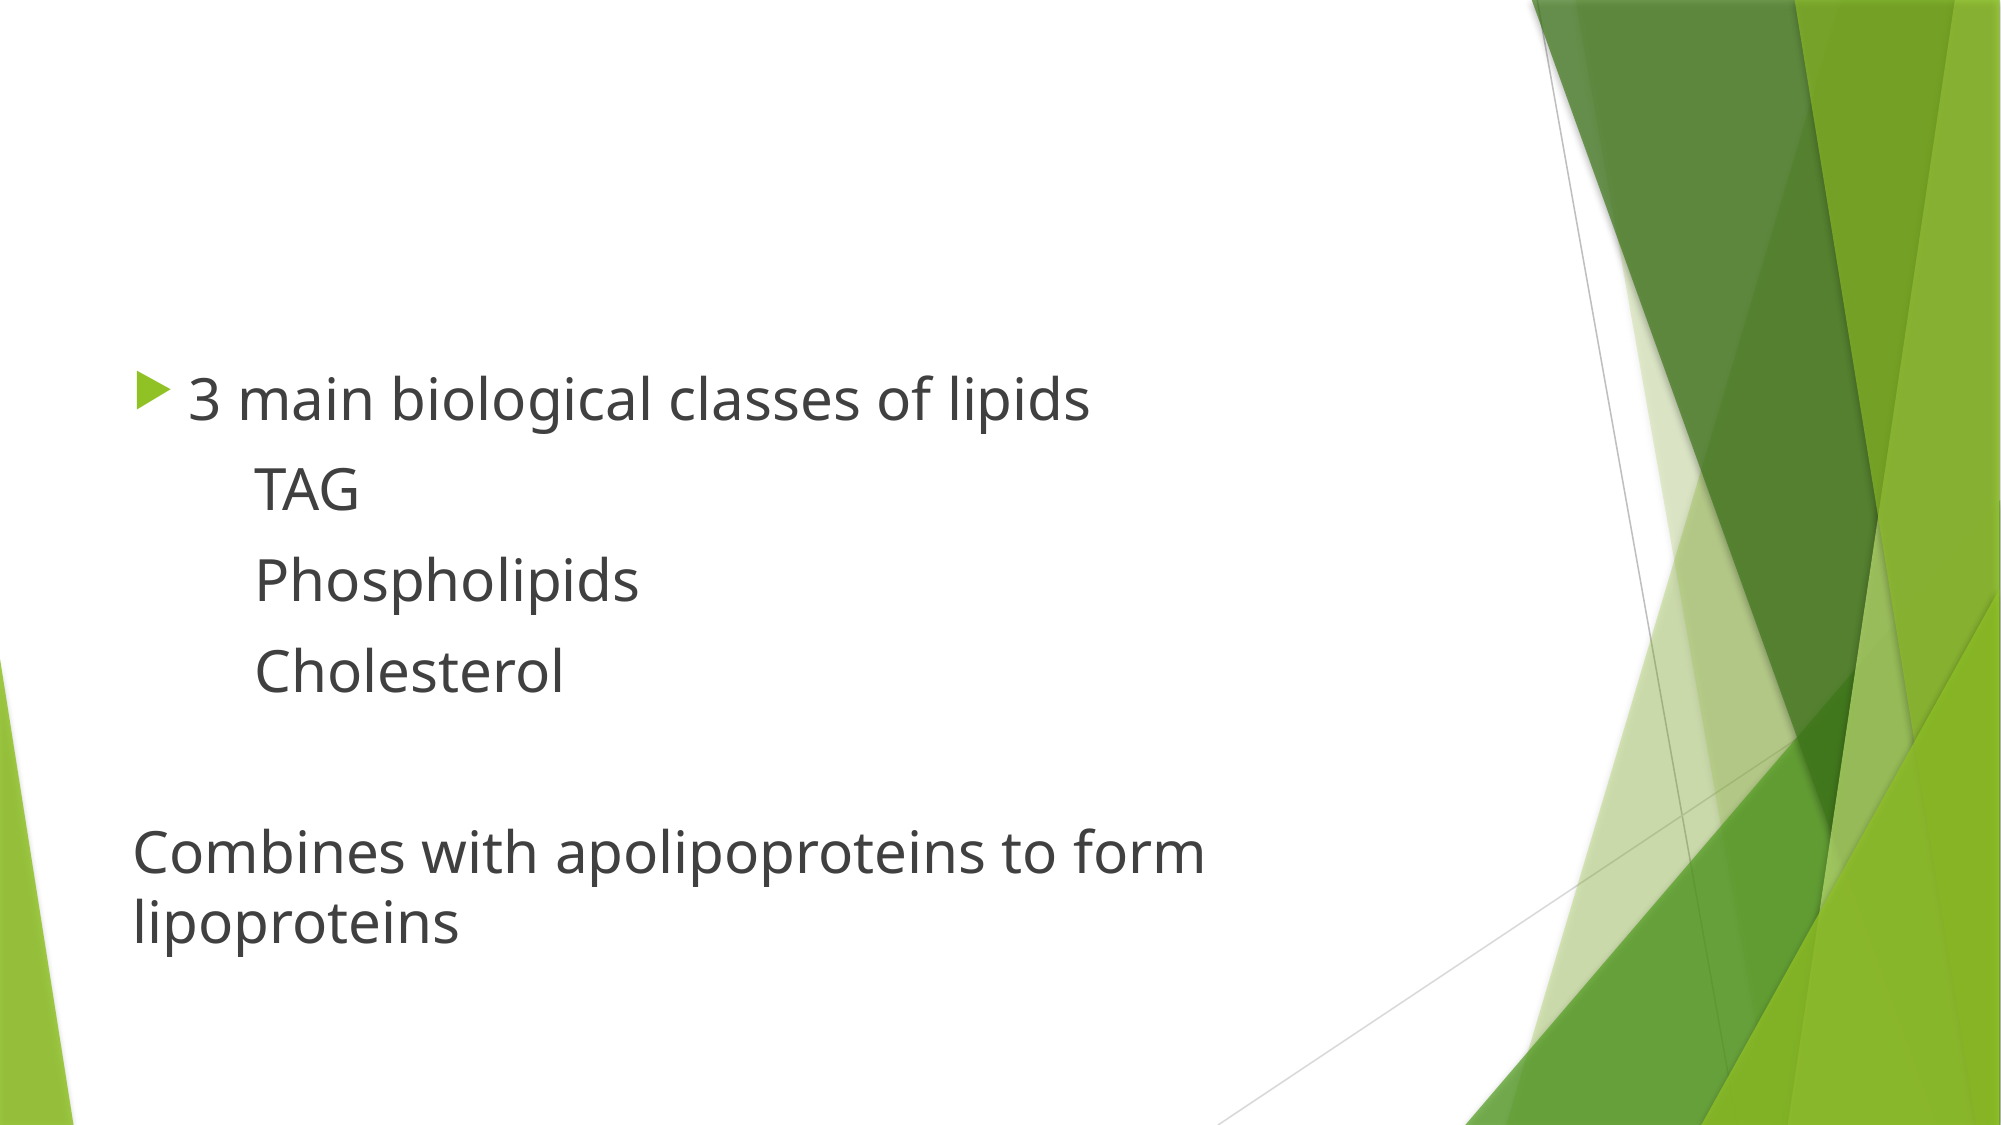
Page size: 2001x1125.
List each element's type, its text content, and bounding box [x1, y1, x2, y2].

list 3 main biological classes of lipids TAG Phospholipids Cholesterol Combines with apolipoproteins to form lipoproteins [117, 354, 1528, 992]
